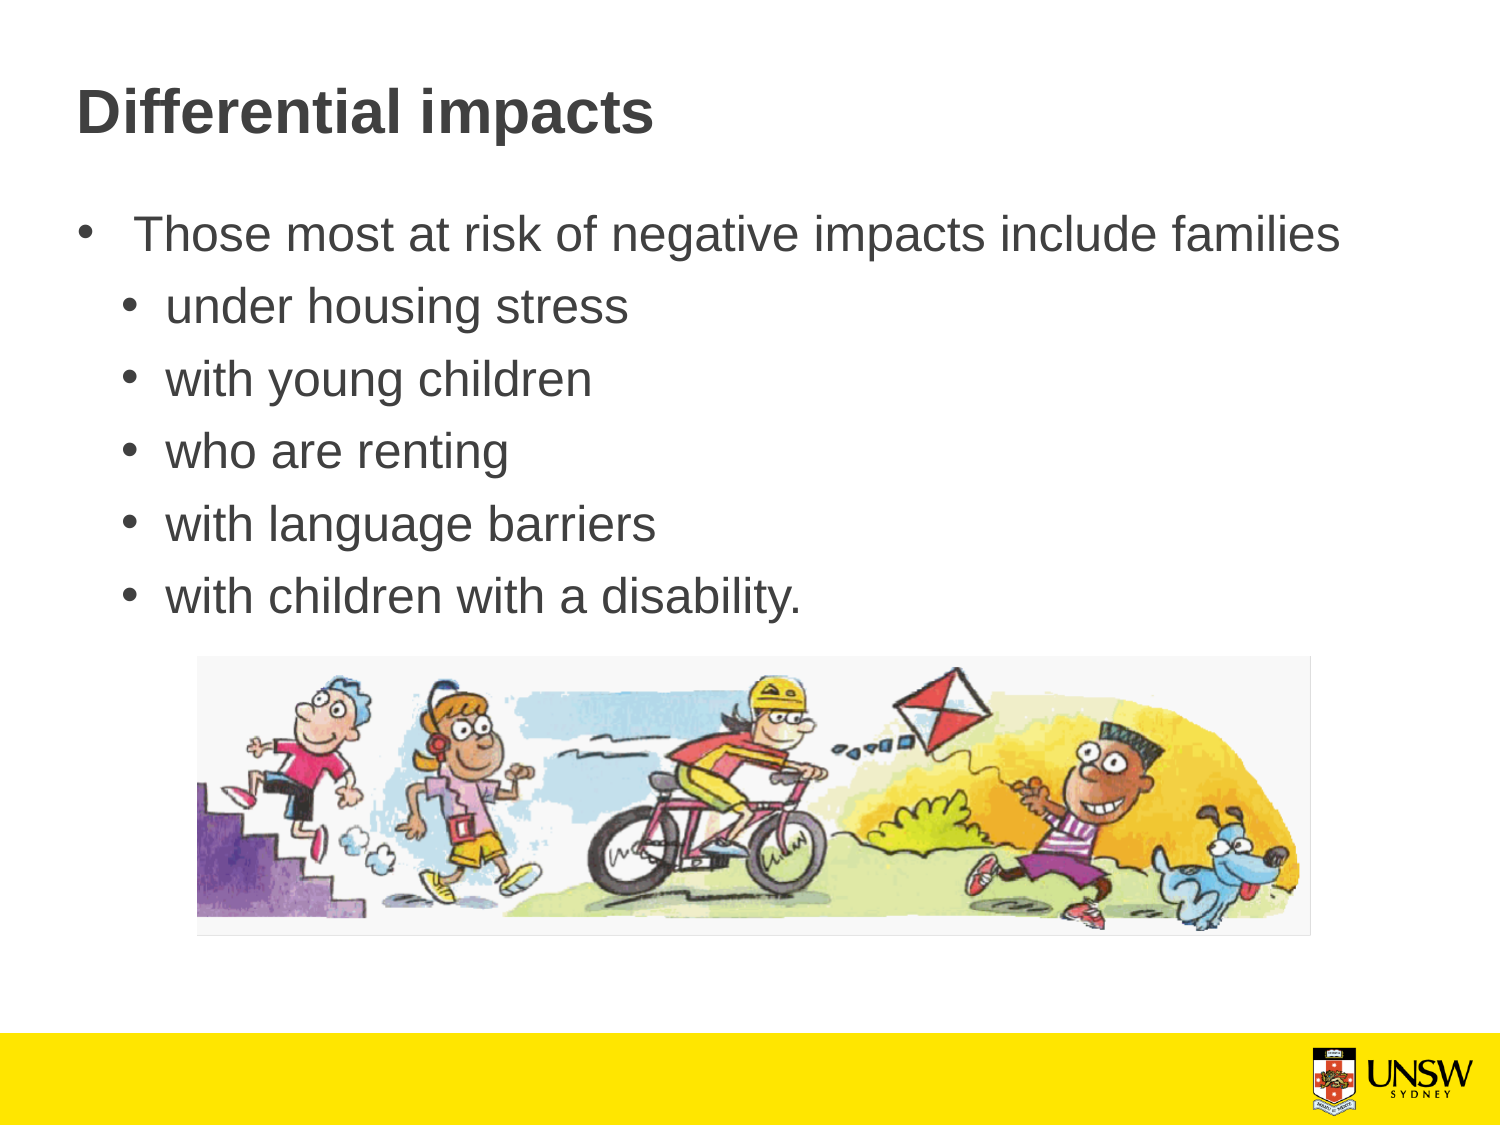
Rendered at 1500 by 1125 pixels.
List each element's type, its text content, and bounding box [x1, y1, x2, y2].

title Differential impacts [76, 71, 1424, 201]
picture [0, 0, 1500, 1125]
list Those most at risk of negative impacts include families under housing stress with young children who are renting with language barriers with children with a disability. [76, 201, 1424, 957]
